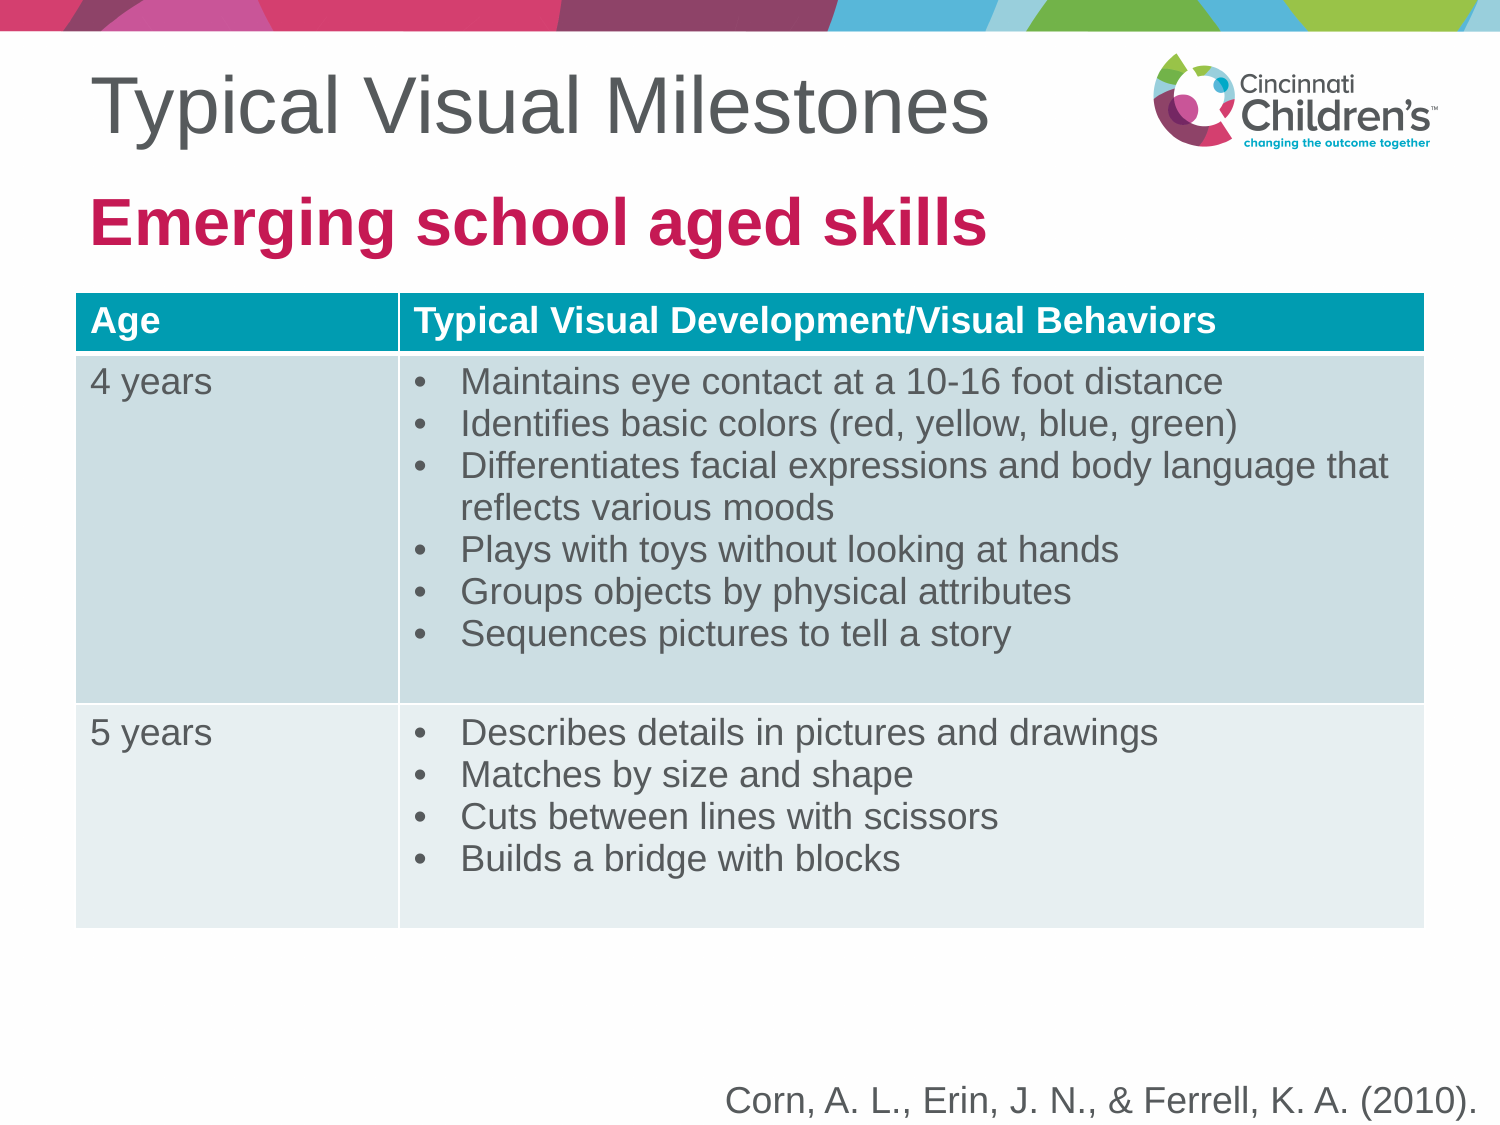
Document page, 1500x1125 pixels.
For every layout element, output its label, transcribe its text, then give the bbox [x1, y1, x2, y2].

table_cell 4 years [76, 356, 398, 703]
picture [0, 0, 1500, 1125]
table_cell 5 years [76, 705, 398, 928]
text_box Emerging school aged skills [74, 171, 1053, 267]
table_header Typical Visual Development/Visual Behaviors [400, 293, 1424, 351]
text_box Corn, A. L., Erin, J. N., & Ferrell, K. A. (2010). [710, 1068, 1500, 1125]
table_cell Maintains eye contact at a 10-16 foot distance Identifies basic colors (red, yellow, blue, green) Differentiates facial expressions and body language that reflects various moods Plays with toys without looking at hands Groups objects by physical attributes Sequences pictures to tell a story [400, 356, 1424, 703]
title Typical Visual Milestones [75, 45, 1094, 233]
table_header Age [76, 293, 398, 351]
table_cell Describes details in pictures and drawings Matches by size and shape Cuts between lines with scissors Builds a bridge with blocks [400, 705, 1424, 928]
